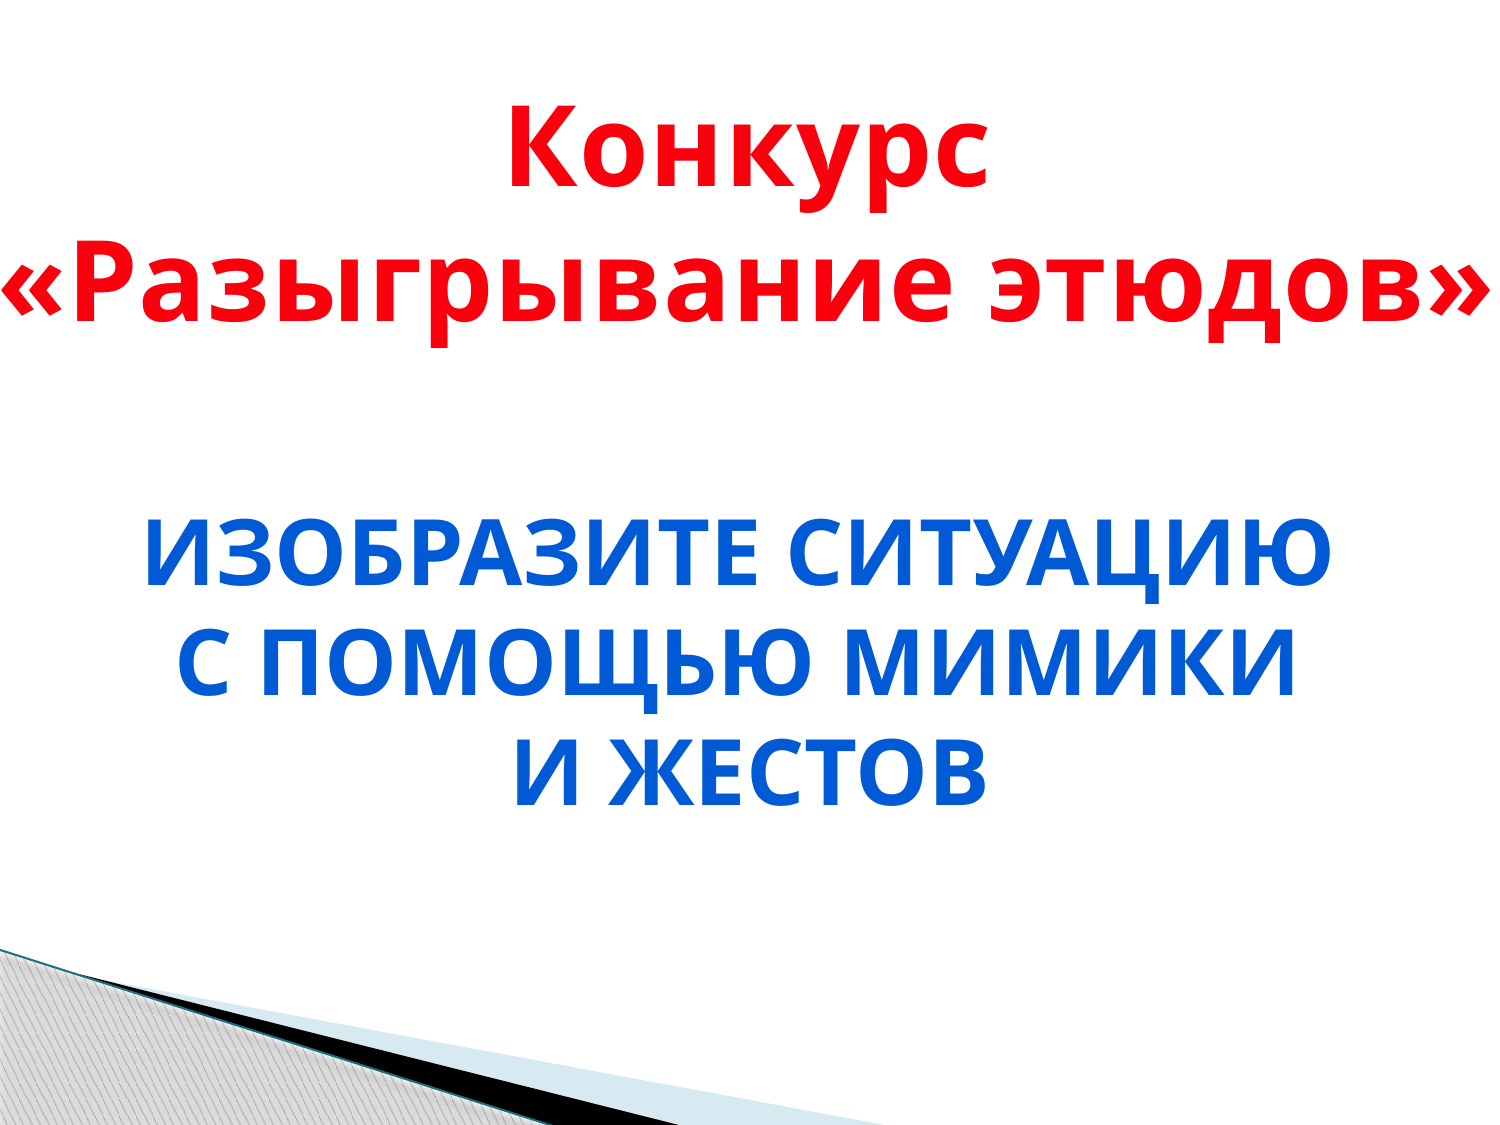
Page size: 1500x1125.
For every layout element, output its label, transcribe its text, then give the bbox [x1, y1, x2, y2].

text_box Конкурс «Разыгрывание этюдов» [0, 66, 1500, 352]
text_box Изобразите ситуацию с помощью мимики И жестов [125, 486, 1375, 832]
